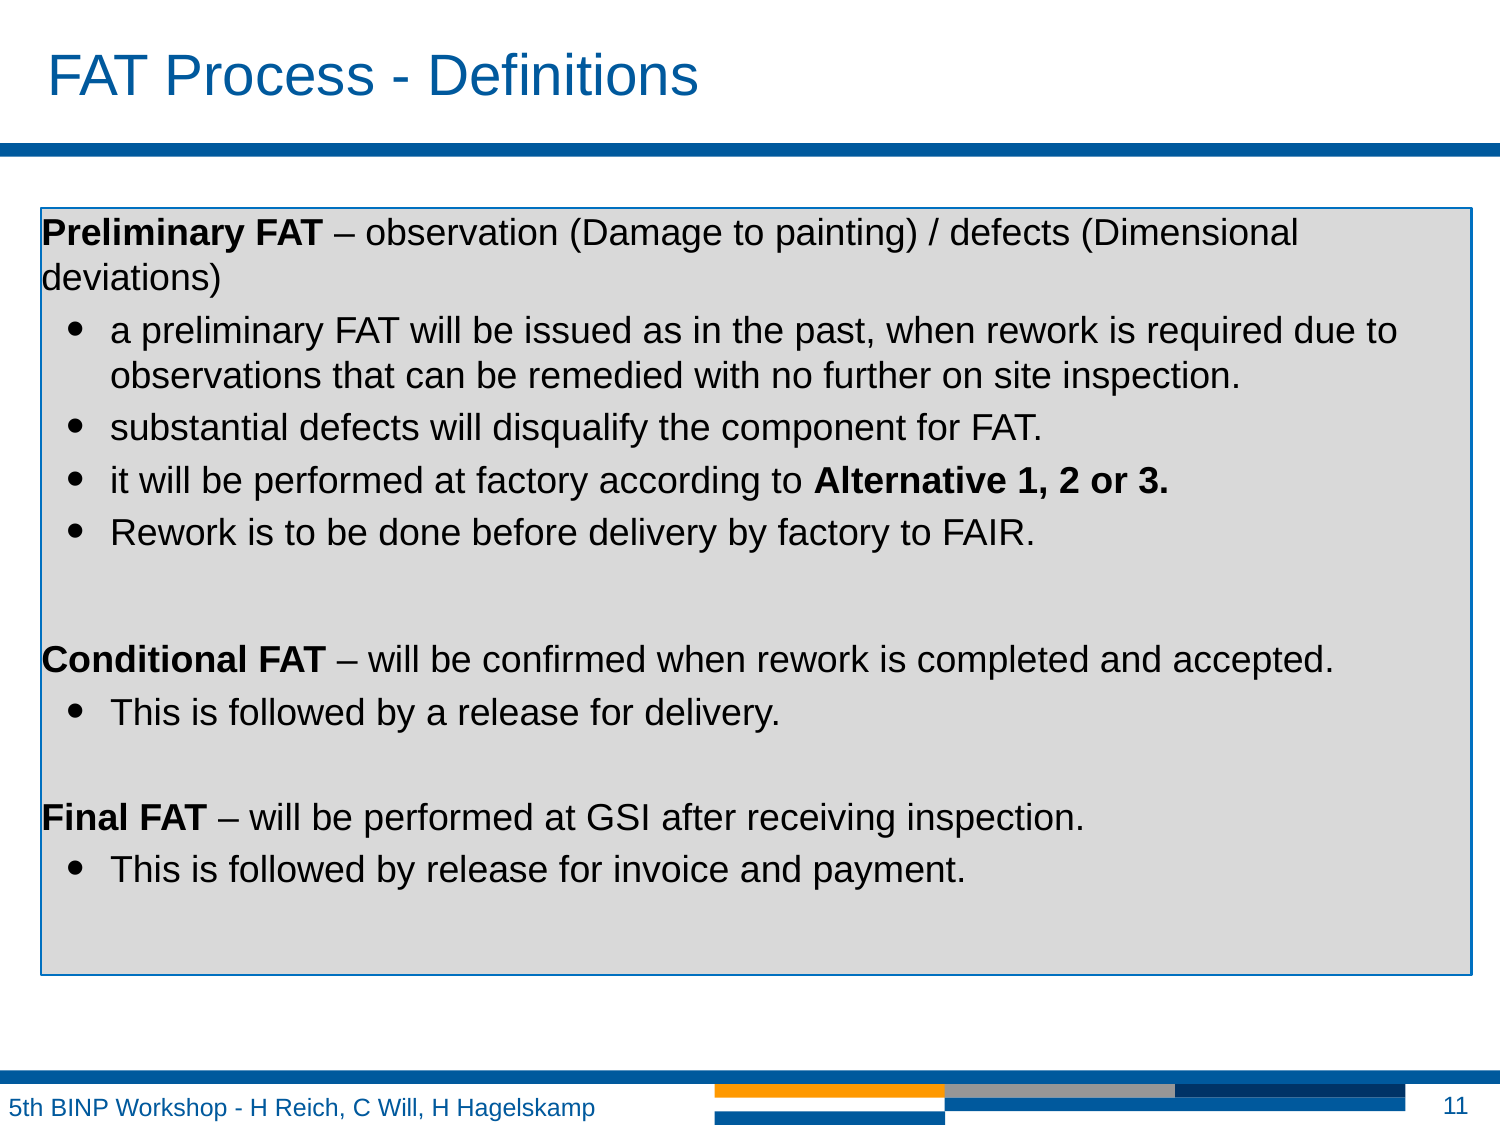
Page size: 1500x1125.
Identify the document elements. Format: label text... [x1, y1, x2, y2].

footer 5th BINP Workshop - H Reich, C Will, H Hagelskamp [0, 1083, 715, 1125]
list Preliminary FAT – observation (Damage to painting) / defects (Dimensional deviations) a preliminary FAT will be issued as in the past, when rework is required due to observations that can be remedied with no further on site inspection. substantial defects will disqualify the component for FAT. it will be performed at factory according to Alternative 1, 2 or 3. Rework is to be done before delivery by factory to FAIR. Conditional FAT – will be confirmed when rework is completed and accepted. This is followed by a release for delivery. Final FAT – will be performed at GSI after receiving inspection. This is followed by release for invoice and payment. [41, 208, 1472, 975]
title FAT Process - Definitions [47, 36, 1459, 118]
slide_number 11 [1364, 1083, 1485, 1125]
